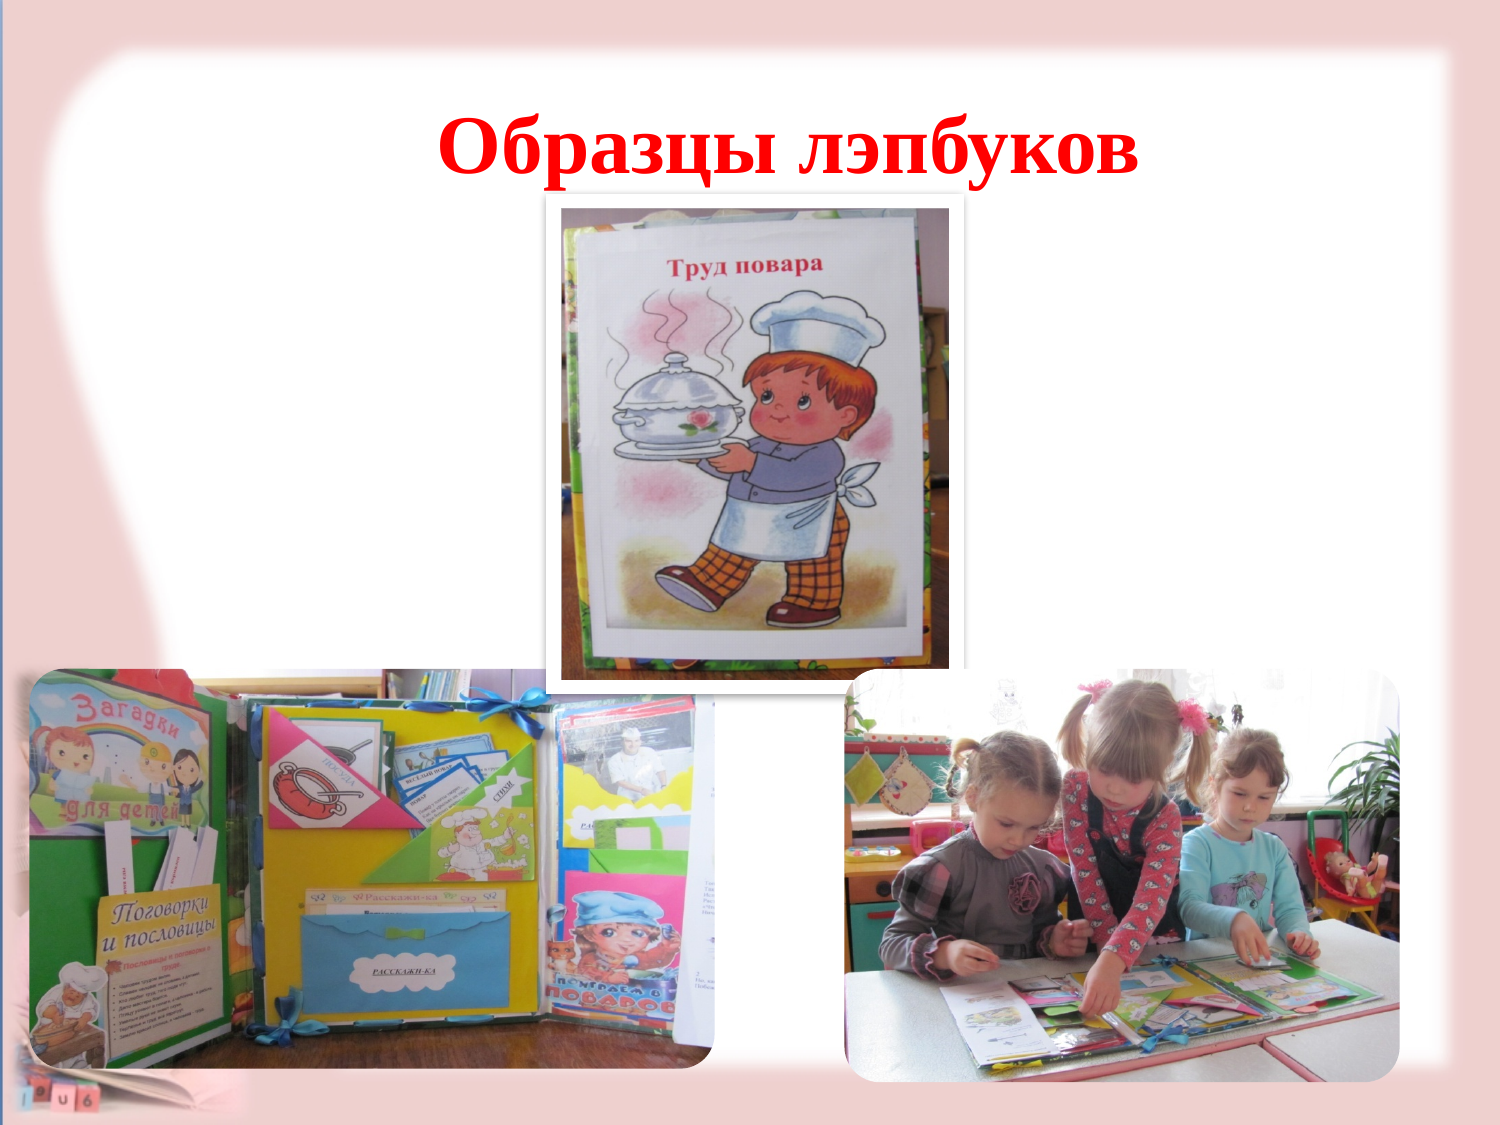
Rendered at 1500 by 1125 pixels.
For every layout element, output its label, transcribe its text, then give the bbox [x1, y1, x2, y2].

picture [0, 0, 1500, 1125]
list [29, 668, 715, 1069]
title Образцы лэпбуков [304, 46, 1274, 235]
